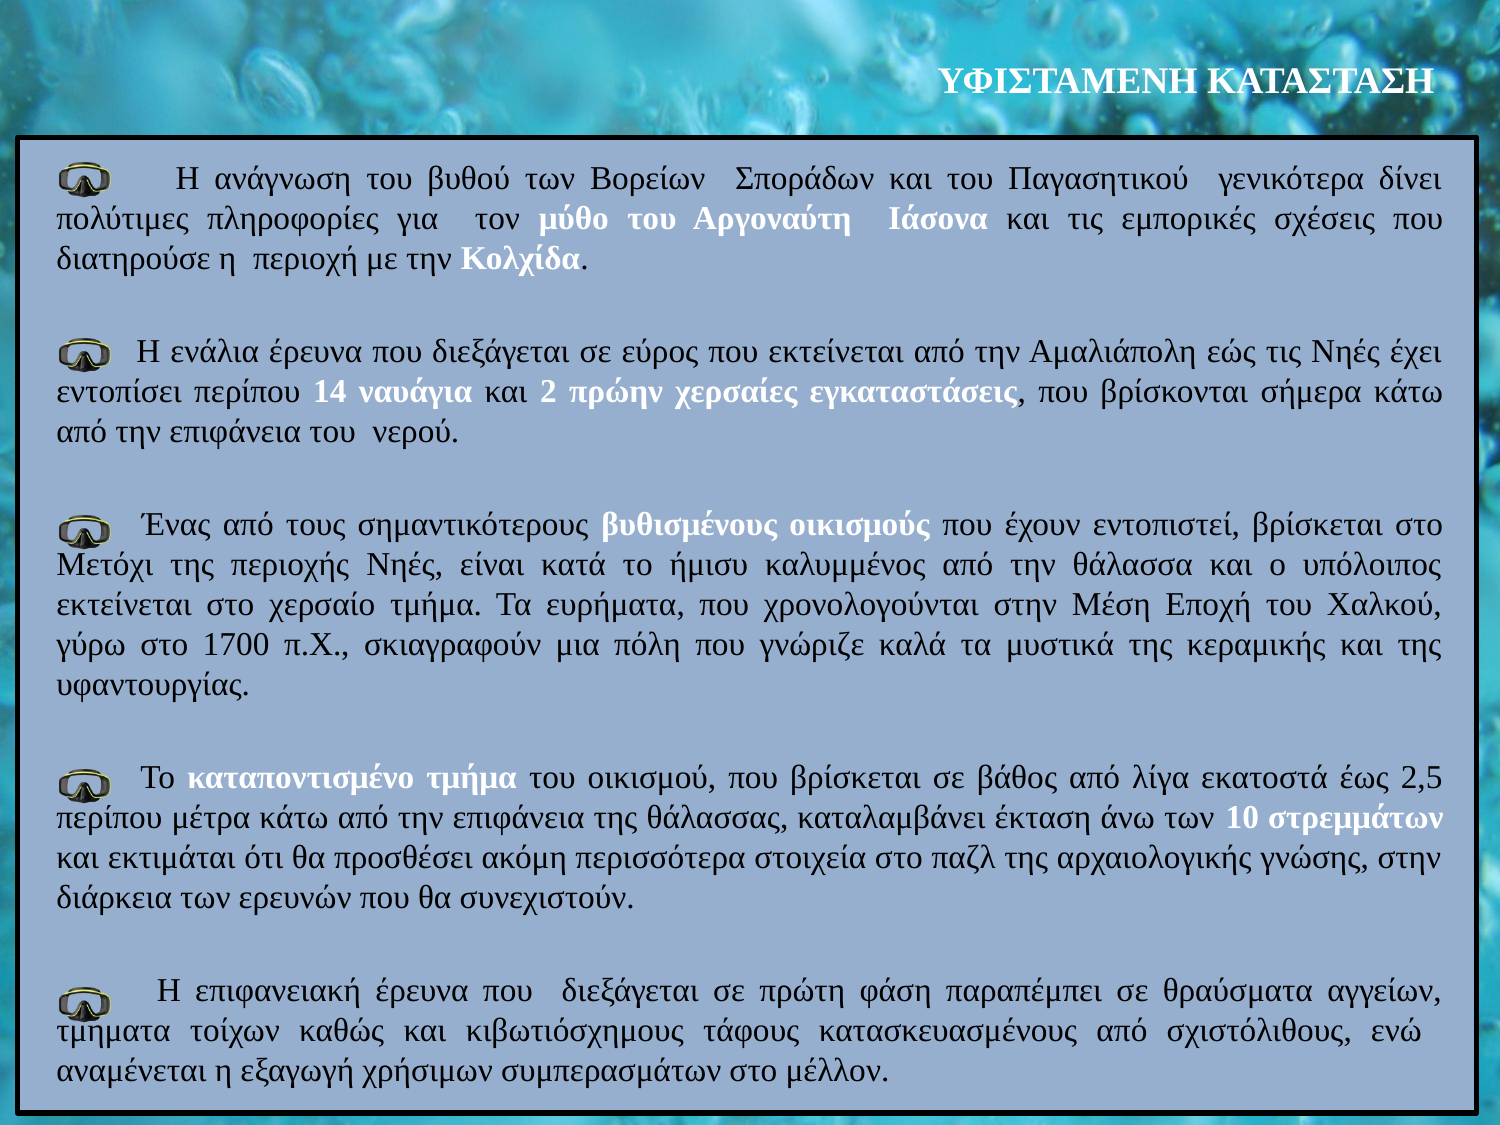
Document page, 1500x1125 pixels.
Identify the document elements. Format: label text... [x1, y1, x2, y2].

text_box [16, 135, 1478, 1115]
picture [0, 0, 1500, 1125]
subtitle Η ανάγνωση του βυθού των Βορείων Σποράδων και του Παγασητικού γενικότερα δίνει πολύτιμες πληροφορίες για τον μύθο του Αργοναύτη Ιάσονα και τις εμπορικές σχέσεις που διατηρούσε η περιοχή με την Κολχίδα. Η ενάλια έρευνα που διεξάγεται σε εύρος που εκτείνεται από την Αμαλιάπολη εώς τις Νηές έχει εντοπίσει περίπου 14 ναυάγια και 2 πρώην χερσαίες εγκαταστάσεις, που βρίσκονται σήμερα κάτω από την επιφάνεια του νερού. Ένας από τους σημαντικότερους βυθισμένους οικισμούς που έχουν εντοπιστεί, βρίσκεται στο Μετόχι της περιοχής Νηές, είναι κατά το ήμισυ καλυμμένος από την θάλασσα και ο υπόλοιπος εκτείνεται στο χερσαίο τμήμα. Τα ευρήματα, που χρονολογούνται στην Μέση Εποχή του Χαλκού, γύρω στο 1700 π.Χ., σκιαγραφούν μια πόλη που γνώριζε καλά τα μυστικά της κεραμικής και της υφαντουργίας. Το καταποντισμένο τμήμα του οικισμού, που βρίσκεται σε βάθος από λίγα εκατοστά έως 2,5 περίπου μέτρα κάτω από την επιφάνεια της θάλασσας, καταλαμβάνει έκταση άνω των 10 στρεμμάτων και εκτιμάται ότι θα προσθέσει ακόμη περισσότερα στοιχεία στο παζλ της αρχαιολογικής γνώσης, στην διάρκεια των ερευνών που θα συνεχιστούν. Η επιφανειακή έρευνα που διεξάγεται σε πρώτη φάση παραπέμπει σε θραύσματα αγγείων, τμήματα τοίχων καθώς και κιβωτιόσχημους τάφους κατασκευασμένους από σχιστόλιθους, ενώ αναμένεται η εξαγωγή χρήσιμων συμπερασμάτων στο μέλλον. [41, 149, 1459, 1114]
title ΥΦΙΣΤΑΜΕΝΗ ΚΑΤΑΣΤΑΣΗ [679, 30, 1450, 126]
